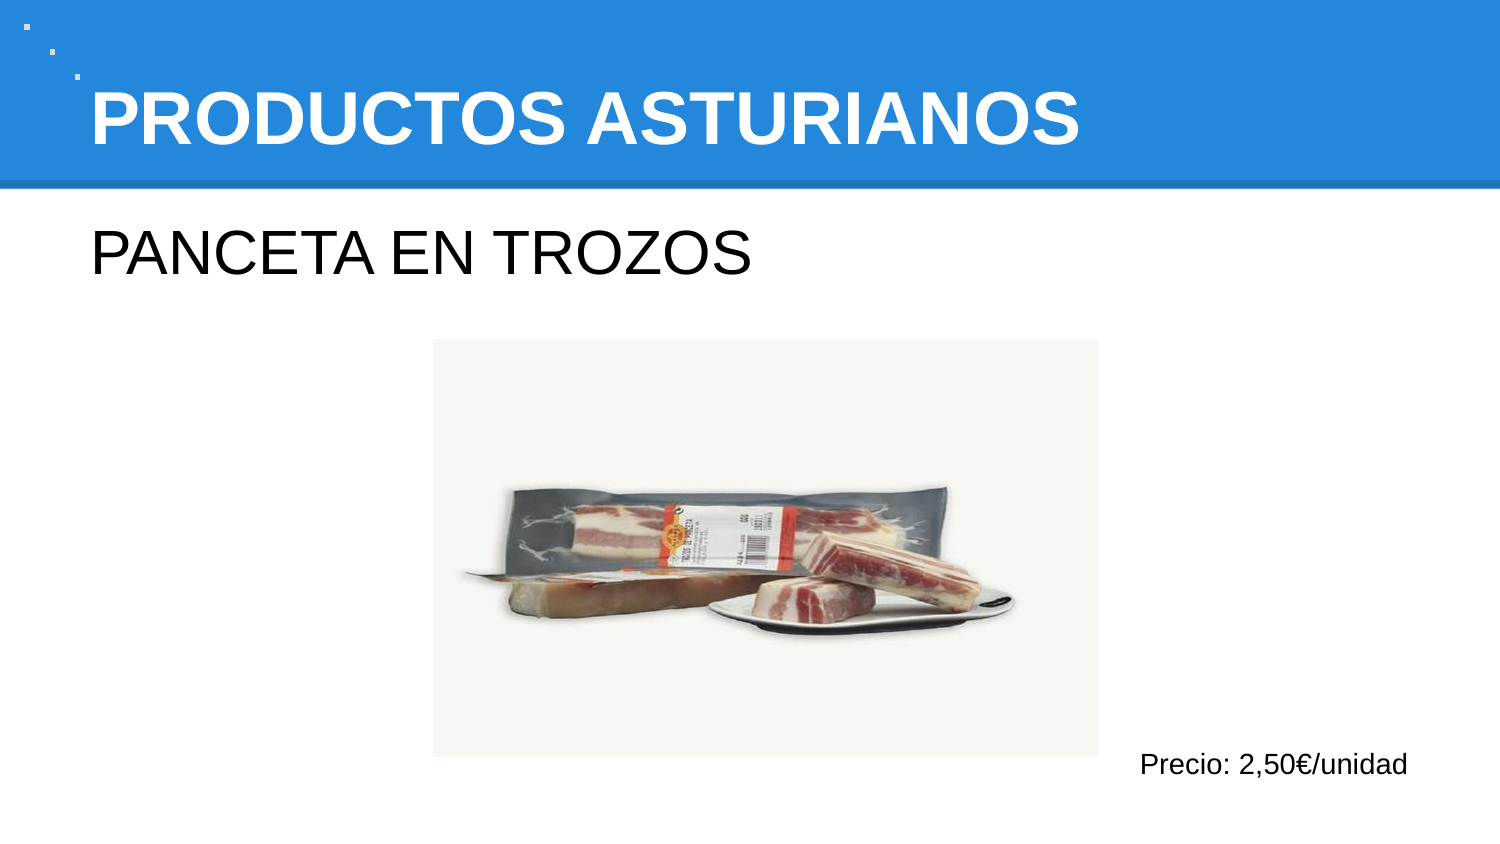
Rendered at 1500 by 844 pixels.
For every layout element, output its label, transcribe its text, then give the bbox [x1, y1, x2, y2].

text_box Precio: 2,50€/unidad [1125, 738, 1425, 788]
list PANCETA EN TROZOS [75, 196, 1425, 808]
title PRODUCTOS ASTURIANOS [75, 33, 1425, 175]
picture [433, 339, 1099, 758]
